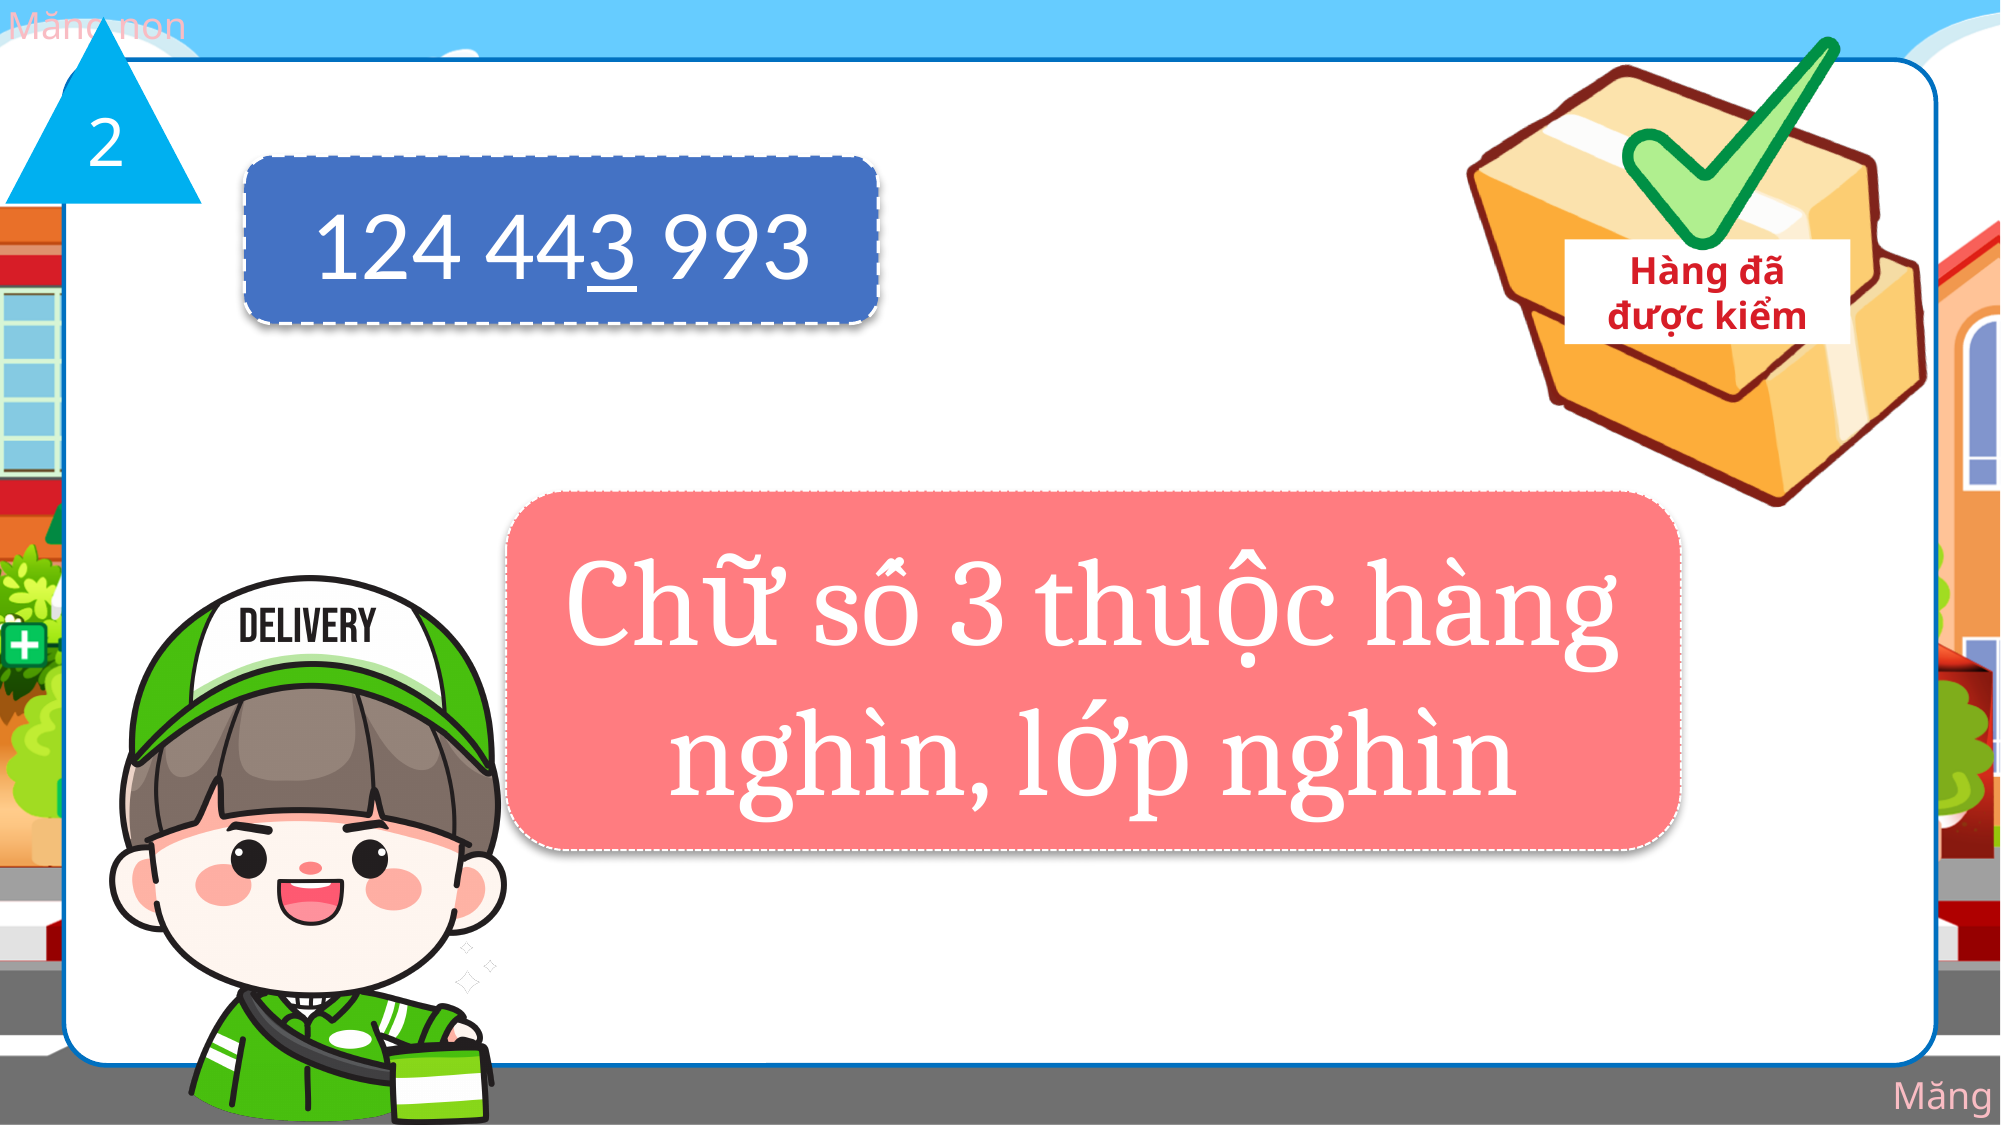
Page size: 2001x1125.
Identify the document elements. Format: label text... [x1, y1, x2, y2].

text_box Chữ số 3 thuộc hàng nghìn, lớp nghìn [505, 489, 1682, 852]
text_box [5, 16, 202, 204]
text_box [62, 58, 1487, 1067]
picture [0, 0, 2001, 1125]
text_box [1920, 67, 1937, 360]
text_box [507, 480, 1938, 1067]
text_box 124 443 993 [242, 153, 880, 326]
